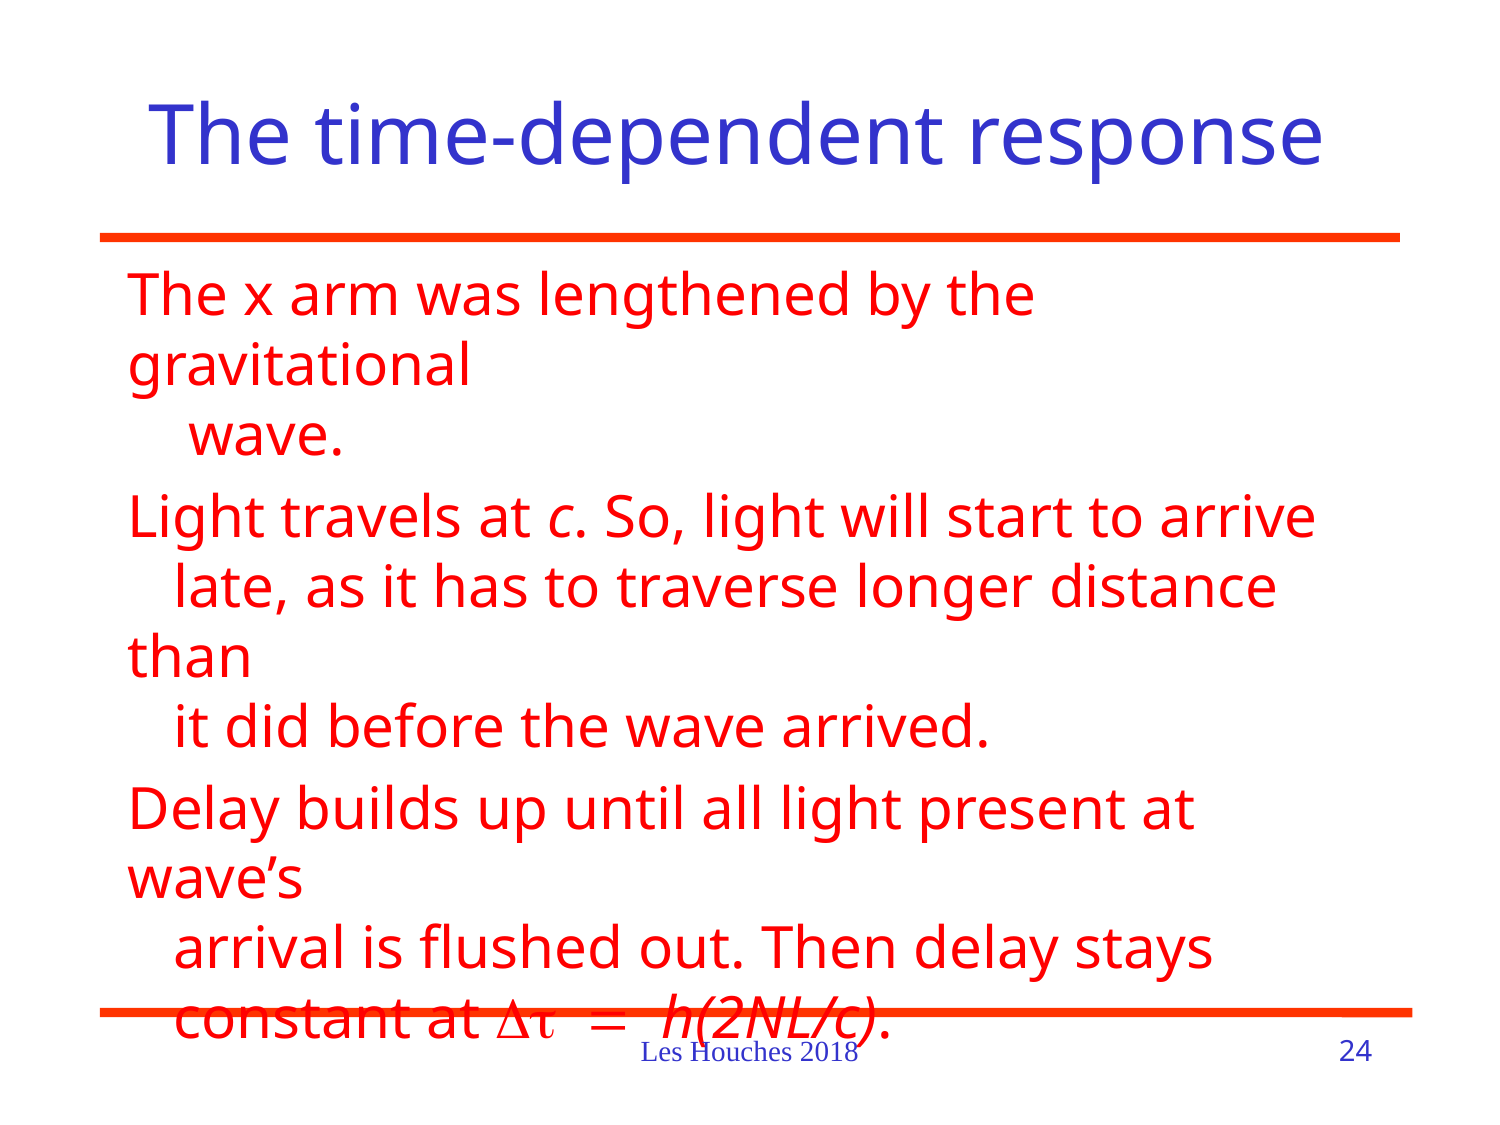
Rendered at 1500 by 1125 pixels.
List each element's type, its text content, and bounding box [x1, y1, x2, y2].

title The time-dependent response [99, 37, 1375, 225]
list The x arm was lengthened by the gravitational wave. Light travels at c. So, light will start to arrive late, as it has to traverse longer distance than it did before the wave arrived. Delay builds up until all light present at wave’s arrival is flushed out. Then delay stays constant at Dt = h(2NL/c). [112, 249, 1388, 1000]
footer Les Houches 2018 [512, 1025, 988, 1100]
slide_number [112, 1025, 425, 1100]
slide_number 24 [1074, 1025, 1388, 1100]
